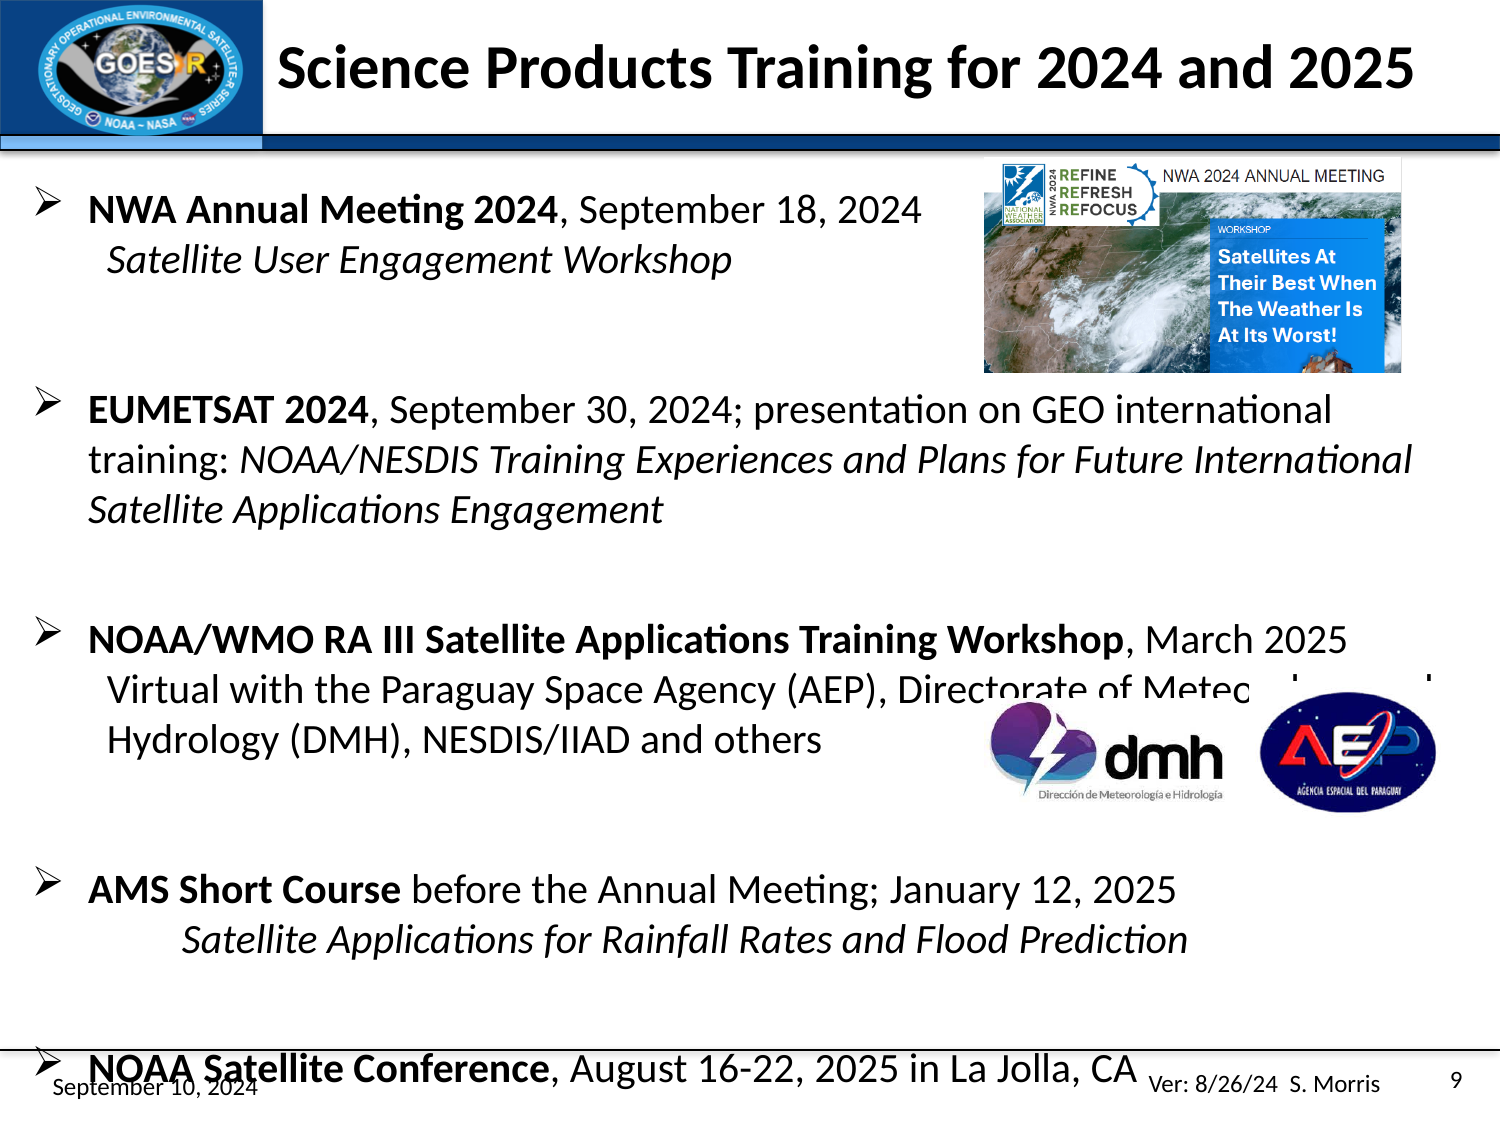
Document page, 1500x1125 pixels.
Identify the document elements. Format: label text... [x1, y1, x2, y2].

picture [1249, 681, 1449, 823]
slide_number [37, 1055, 282, 1116]
text_box Ver: 8/26/24 S. Morris [1081, 1060, 1449, 1105]
slide_number 9 [1312, 1050, 1463, 1116]
title Science Products Training for 2024 and 2025 [262, 1, 1463, 137]
picture [984, 698, 1230, 804]
picture [984, 156, 1402, 373]
picture [37, 4, 244, 137]
list NWA Annual Meeting 2024, September 18, 2024 Satellite User Engagement Workshop EUMETSAT 2024, September 30, 2024; presentation on GEO international training: NOAA/NESDIS Training Experiences and Plans for Future International Satellite Applications Engagement NOAA/WMO RA III Satellite Applications Training Workshop, March 2025 Virtual with the Paraguay Space Agency (AEP), Directorate of Meteorology and Hydrology (DMH), NESDIS/IIAD and others AMS Short Course before the Annual Meeting; January 12, 2025 Satellite Applications for Rainfall Rates and Flood Prediction NOAA Satellite Conference, August 16-22, 2025 in La Jolla, CA [31, 181, 1469, 999]
